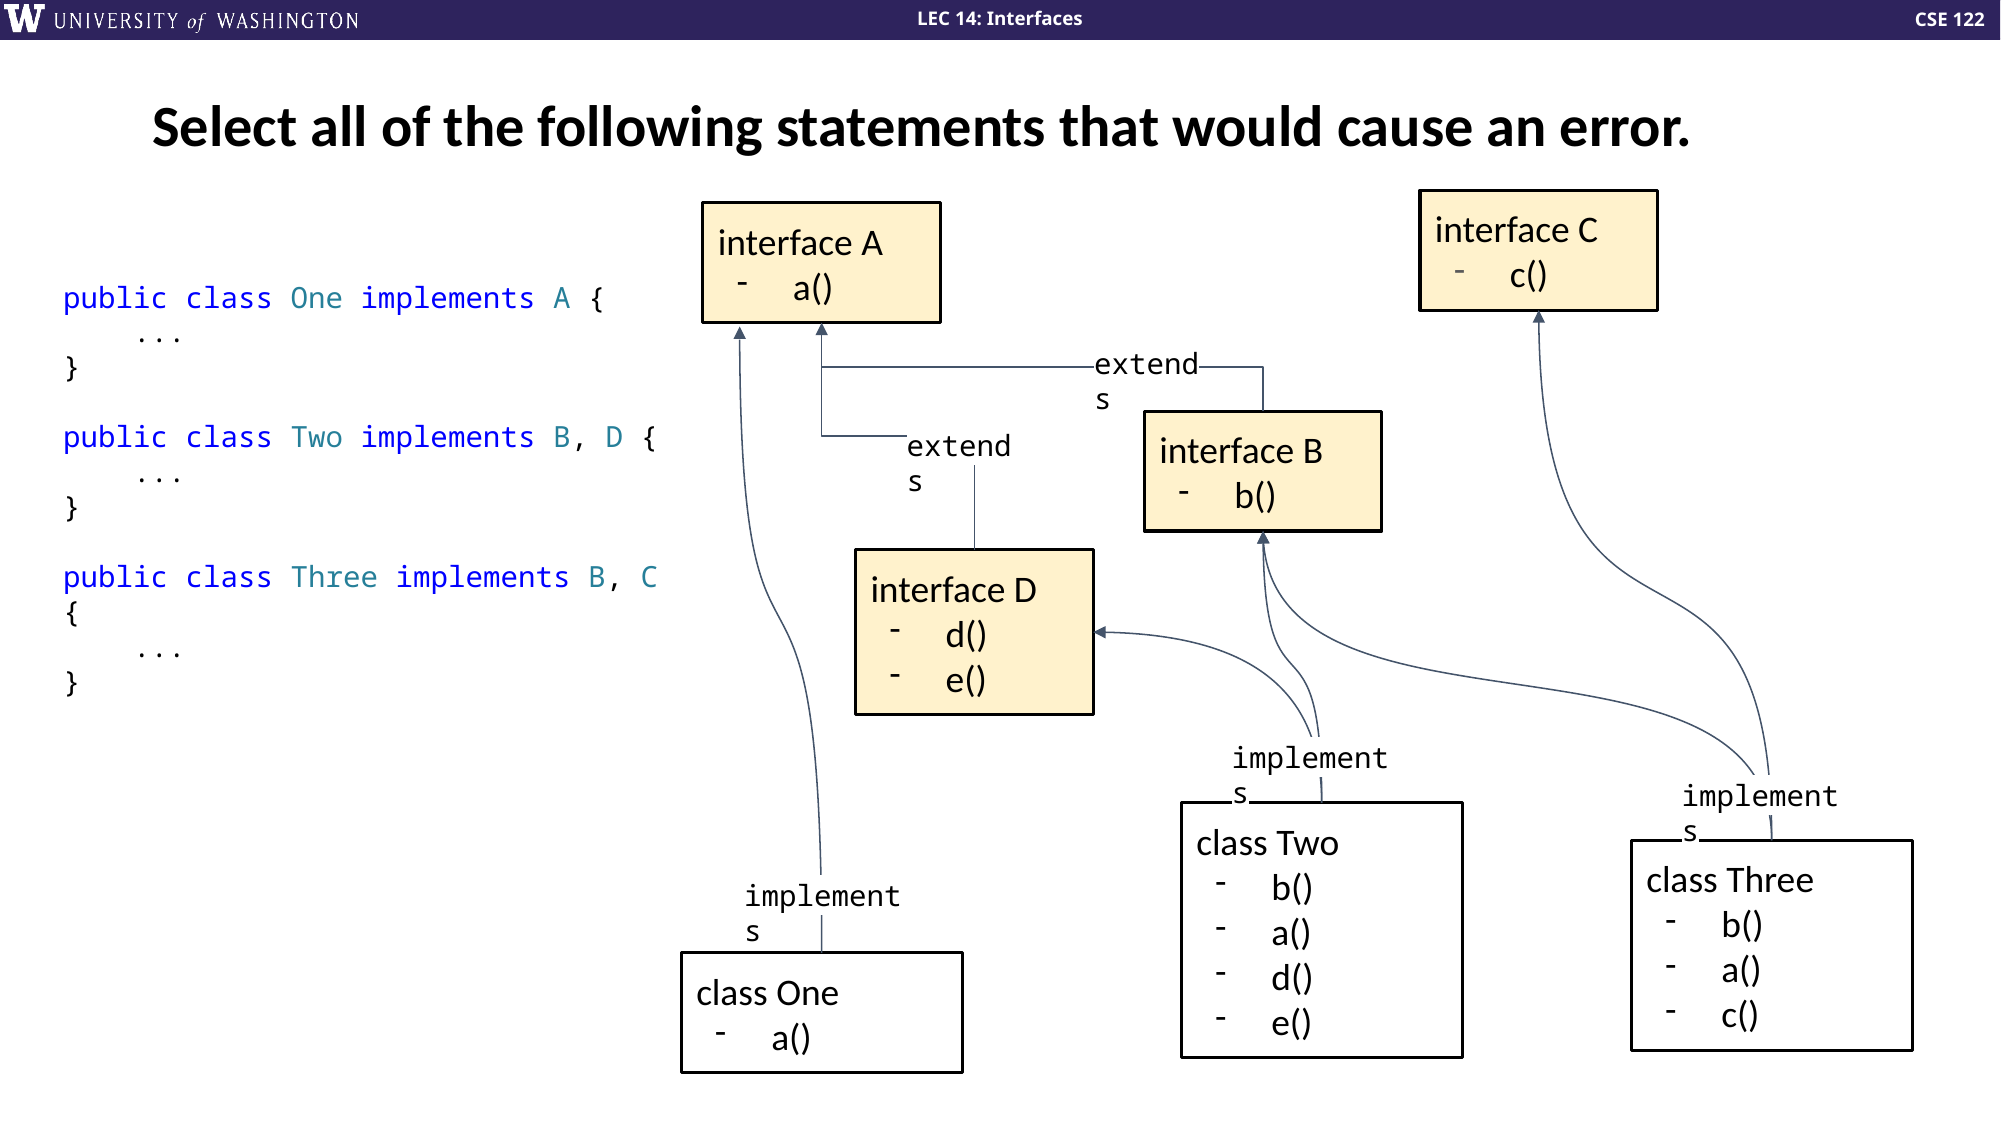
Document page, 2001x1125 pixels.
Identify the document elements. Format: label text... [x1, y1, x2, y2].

text_box interface B b() [1144, 411, 1382, 532]
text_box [1297, 638, 1358, 698]
text_box class Two b() a() d() e() [1181, 825, 1463, 1058]
text_box interface C c() [1419, 190, 1658, 311]
text_box interface D d() e() [855, 688, 1094, 715]
text_box extends [1091, 330, 1225, 431]
text_box interface D d() e() [855, 549, 996, 597]
text_box public class One implements A { ... } public class Two implements B, D { ... } public class Three implements B, C { ... } [48, 271, 674, 676]
text_box implements [729, 861, 930, 962]
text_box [1677, 459, 1920, 693]
text_box class Three b() a() c() [1631, 840, 1913, 1051]
text_box class One a() [681, 952, 963, 1073]
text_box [1363, 431, 1672, 941]
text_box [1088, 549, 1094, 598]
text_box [784, 360, 1012, 514]
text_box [1122, 603, 1293, 833]
text_box implements [1297, 724, 1358, 825]
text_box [998, 146, 1087, 589]
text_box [467, 598, 1095, 681]
text_box implements [1677, 761, 1867, 862]
text_box interface A a() [702, 202, 941, 323]
picture [4, 4, 358, 33]
title Select all of the following statements that would cause an error. [137, 65, 1863, 191]
